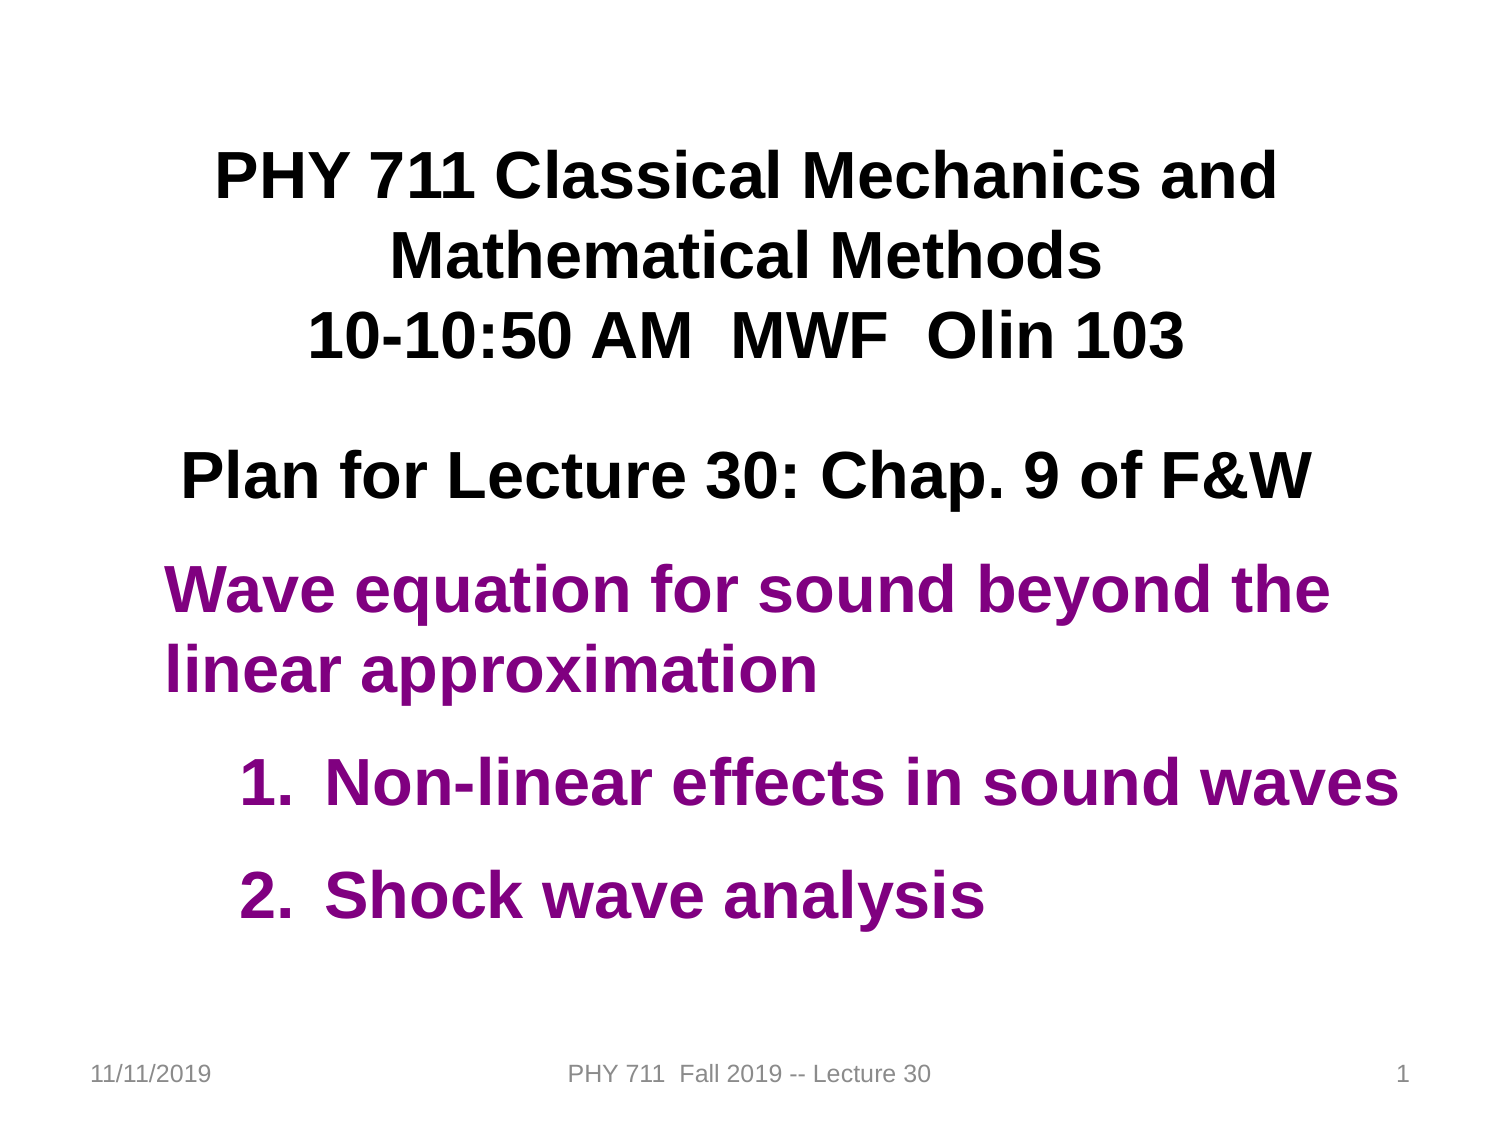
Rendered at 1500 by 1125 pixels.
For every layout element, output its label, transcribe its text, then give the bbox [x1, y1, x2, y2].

text_box PHY 711 Classical Mechanics and Mathematical Methods 10-10:50 AM MWF Olin 103 Plan for Lecture 30: Chap. 9 of F&W Wave equation for sound beyond the linear approximation Non-linear effects in sound waves Shock wave analysis [74, 124, 1420, 940]
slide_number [75, 1042, 425, 1103]
footer PHY 711 Fall 2019 -- Lecture 30 [512, 1042, 988, 1103]
slide_number 1 [1074, 1042, 1425, 1103]
